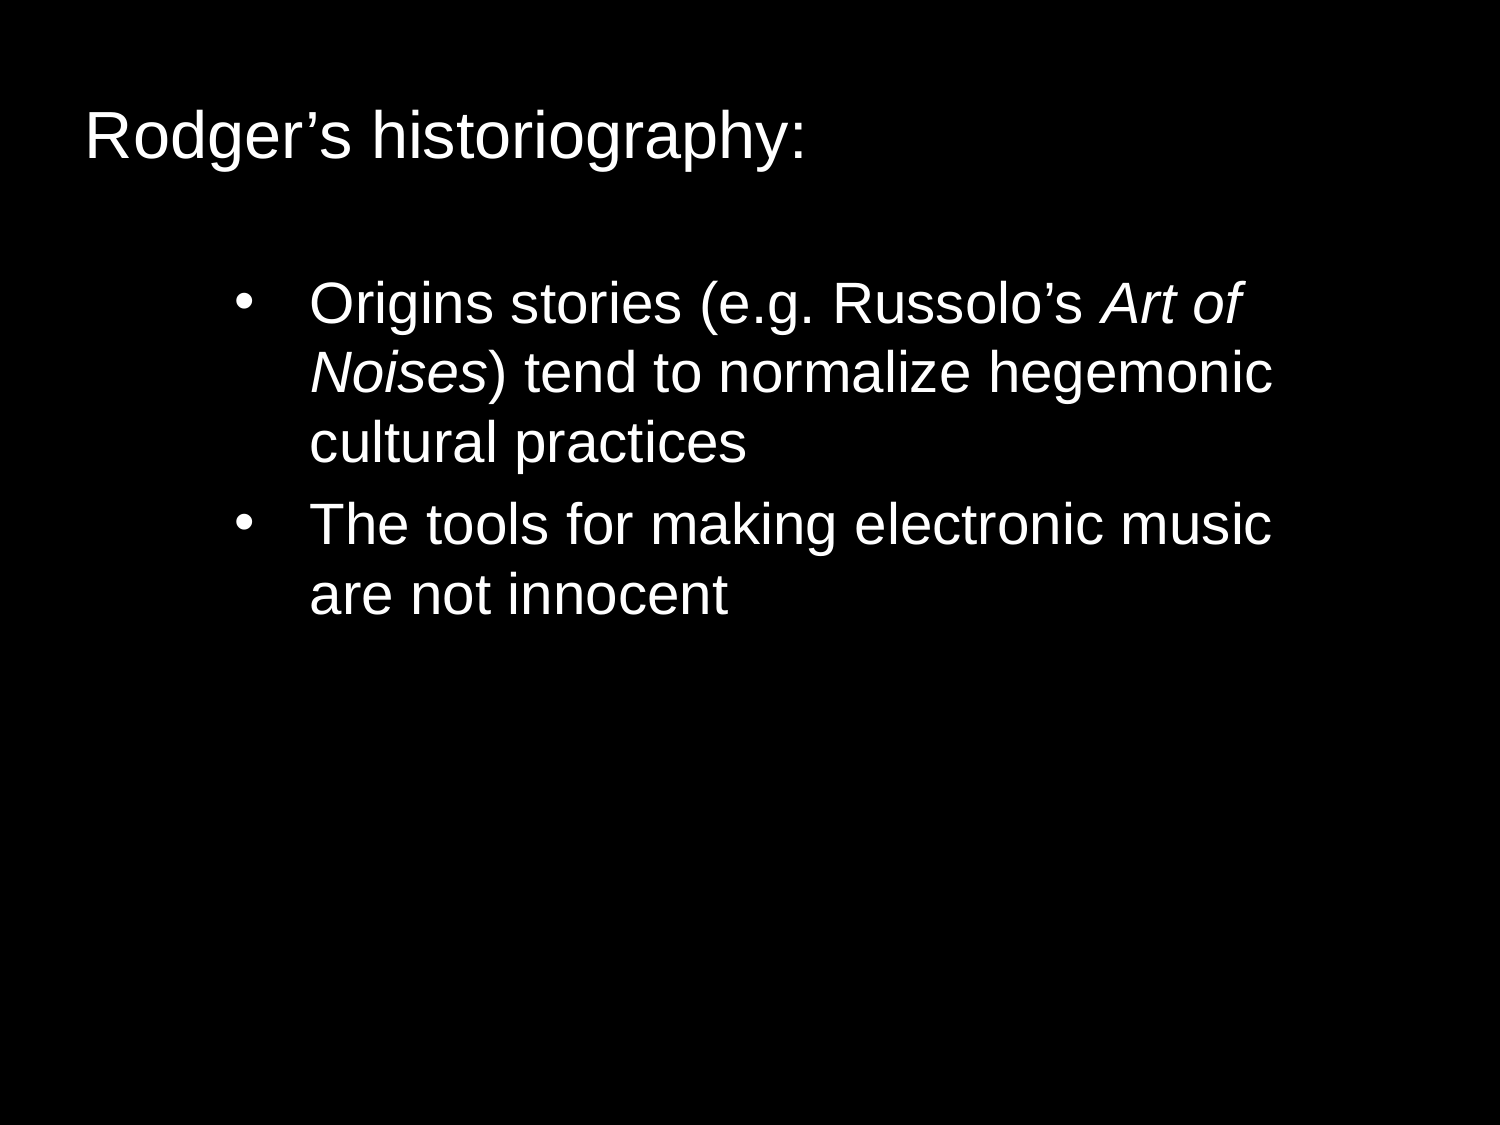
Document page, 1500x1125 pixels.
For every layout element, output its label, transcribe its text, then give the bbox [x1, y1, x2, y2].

subtitle Rodger’s historiography: Origins stories (e.g. Russolo’s Art of Noises) tend to normalize hegemonic cultural practices The tools for making electronic music are not innocent [70, 84, 1377, 1091]
